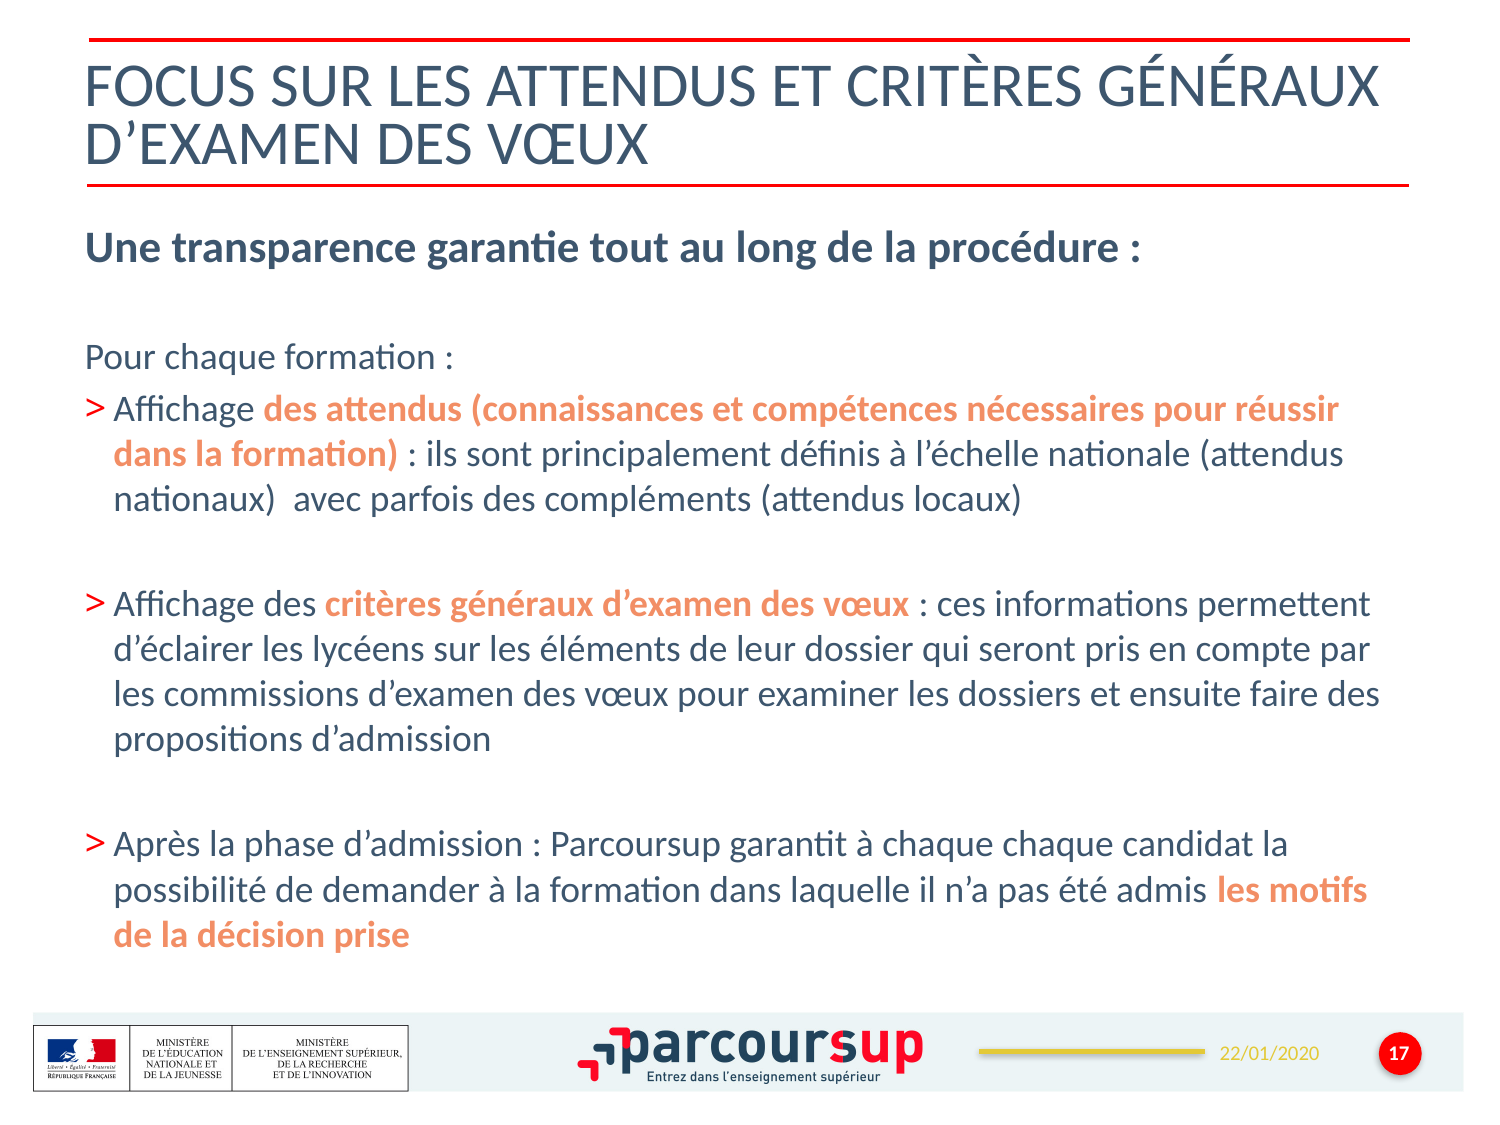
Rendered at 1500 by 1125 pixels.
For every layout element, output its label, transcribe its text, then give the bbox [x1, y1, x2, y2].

slide_number 17 [1368, 1031, 1430, 1074]
title Focus sur les attendus et critères généraux d’examen des vœux [69, 12, 1409, 210]
list Une transparence garantie tout au long de la procédure : Pour chaque formation : Affichage des attendus (connaissances et compétences nécessaires pour réussir dans la formation) : ils sont principalement définis à l’échelle nationale (attendus nationaux) avec parfois des compléments (attendus locaux) Affichage des critères généraux d’examen des vœux : ces informations permettent d’éclairer les lycéens sur les éléments de leur dossier qui seront pris en compte par les commissions d’examen des vœux pour examiner les dossiers et ensuite faire des propositions d’admission Après la phase d’admission : Parcoursup garantit à chaque chaque candidat la possibilité de demander à la formation dans laquelle il n’a pas été admis les motifs de la décision prise [69, 210, 1409, 965]
picture [0, 0, 1499, 1124]
